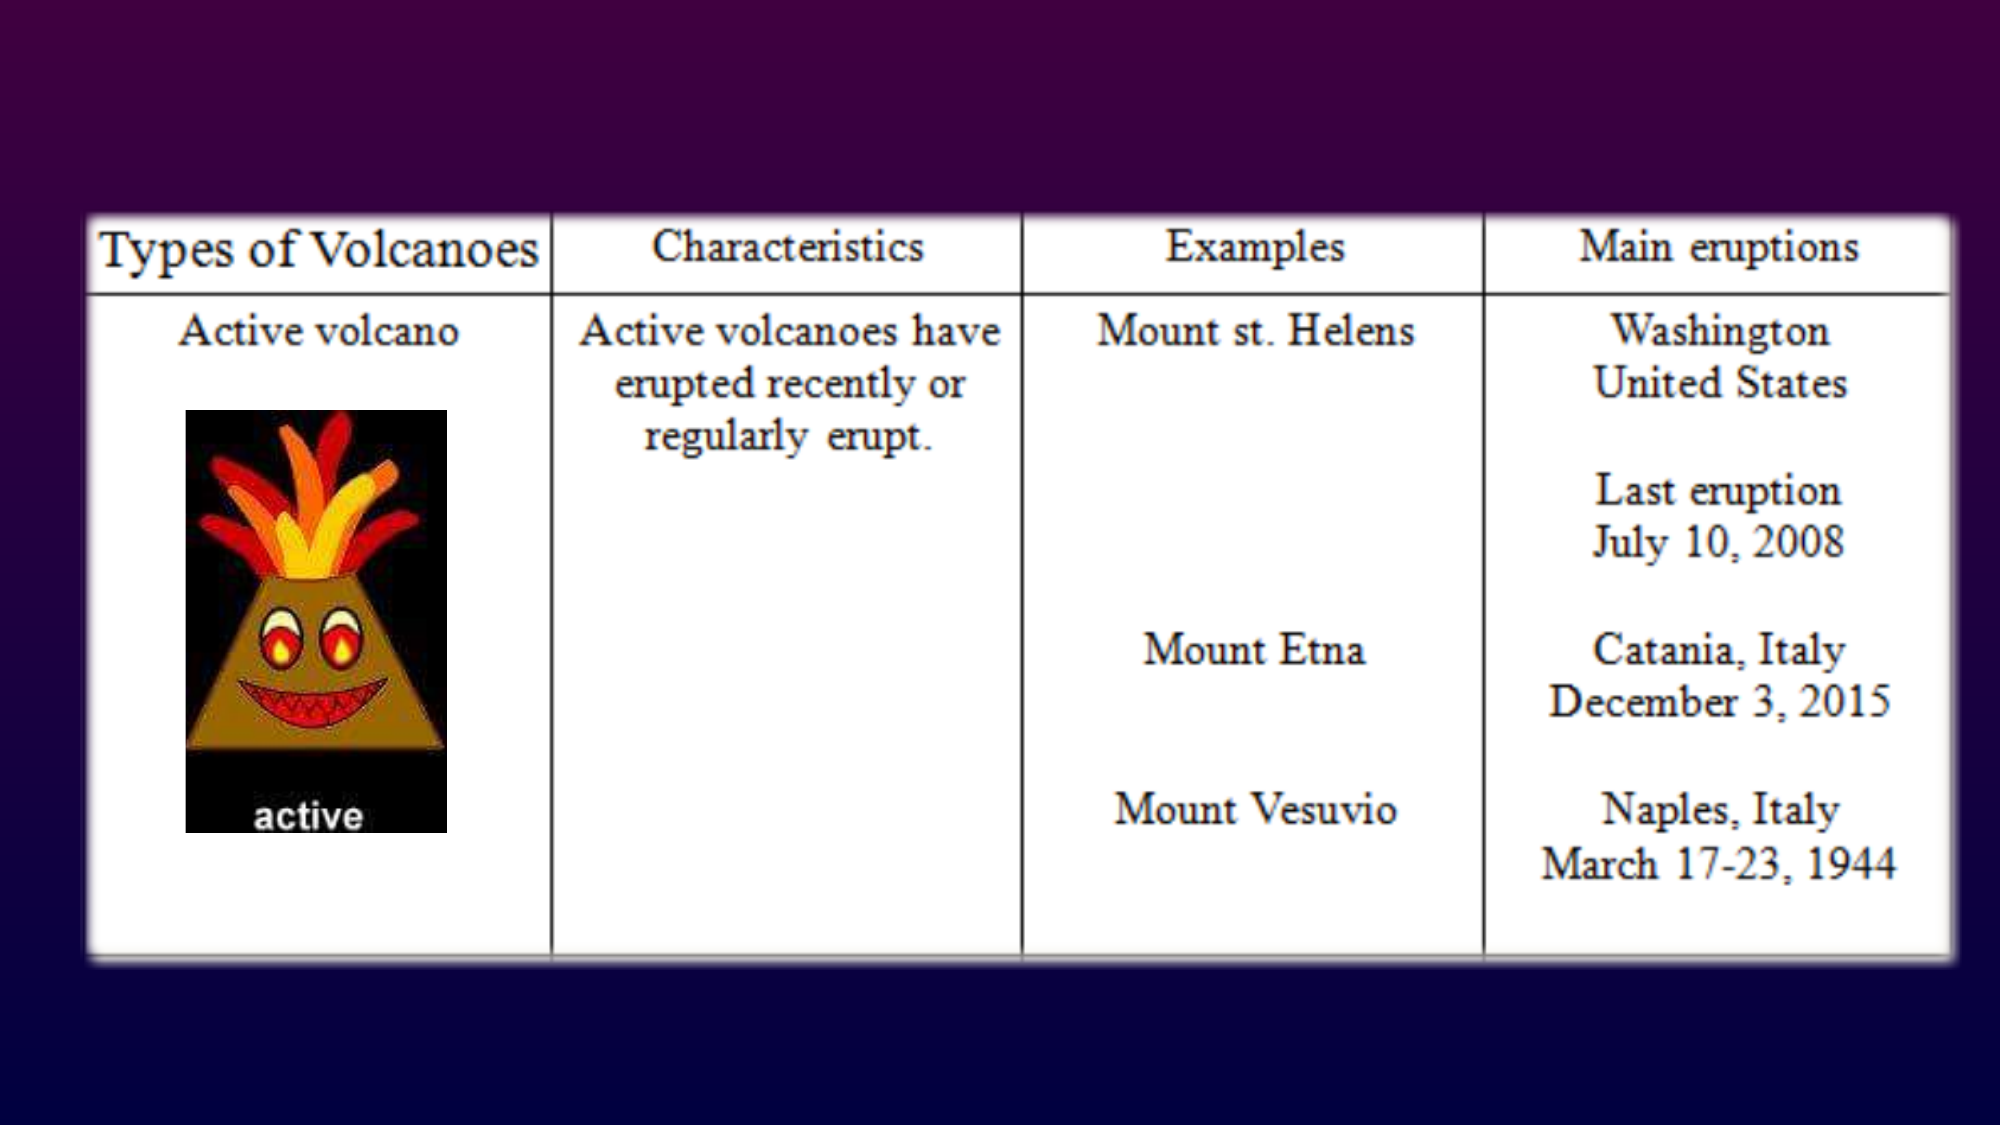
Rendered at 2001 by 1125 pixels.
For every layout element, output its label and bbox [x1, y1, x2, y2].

picture [79, 209, 1958, 966]
